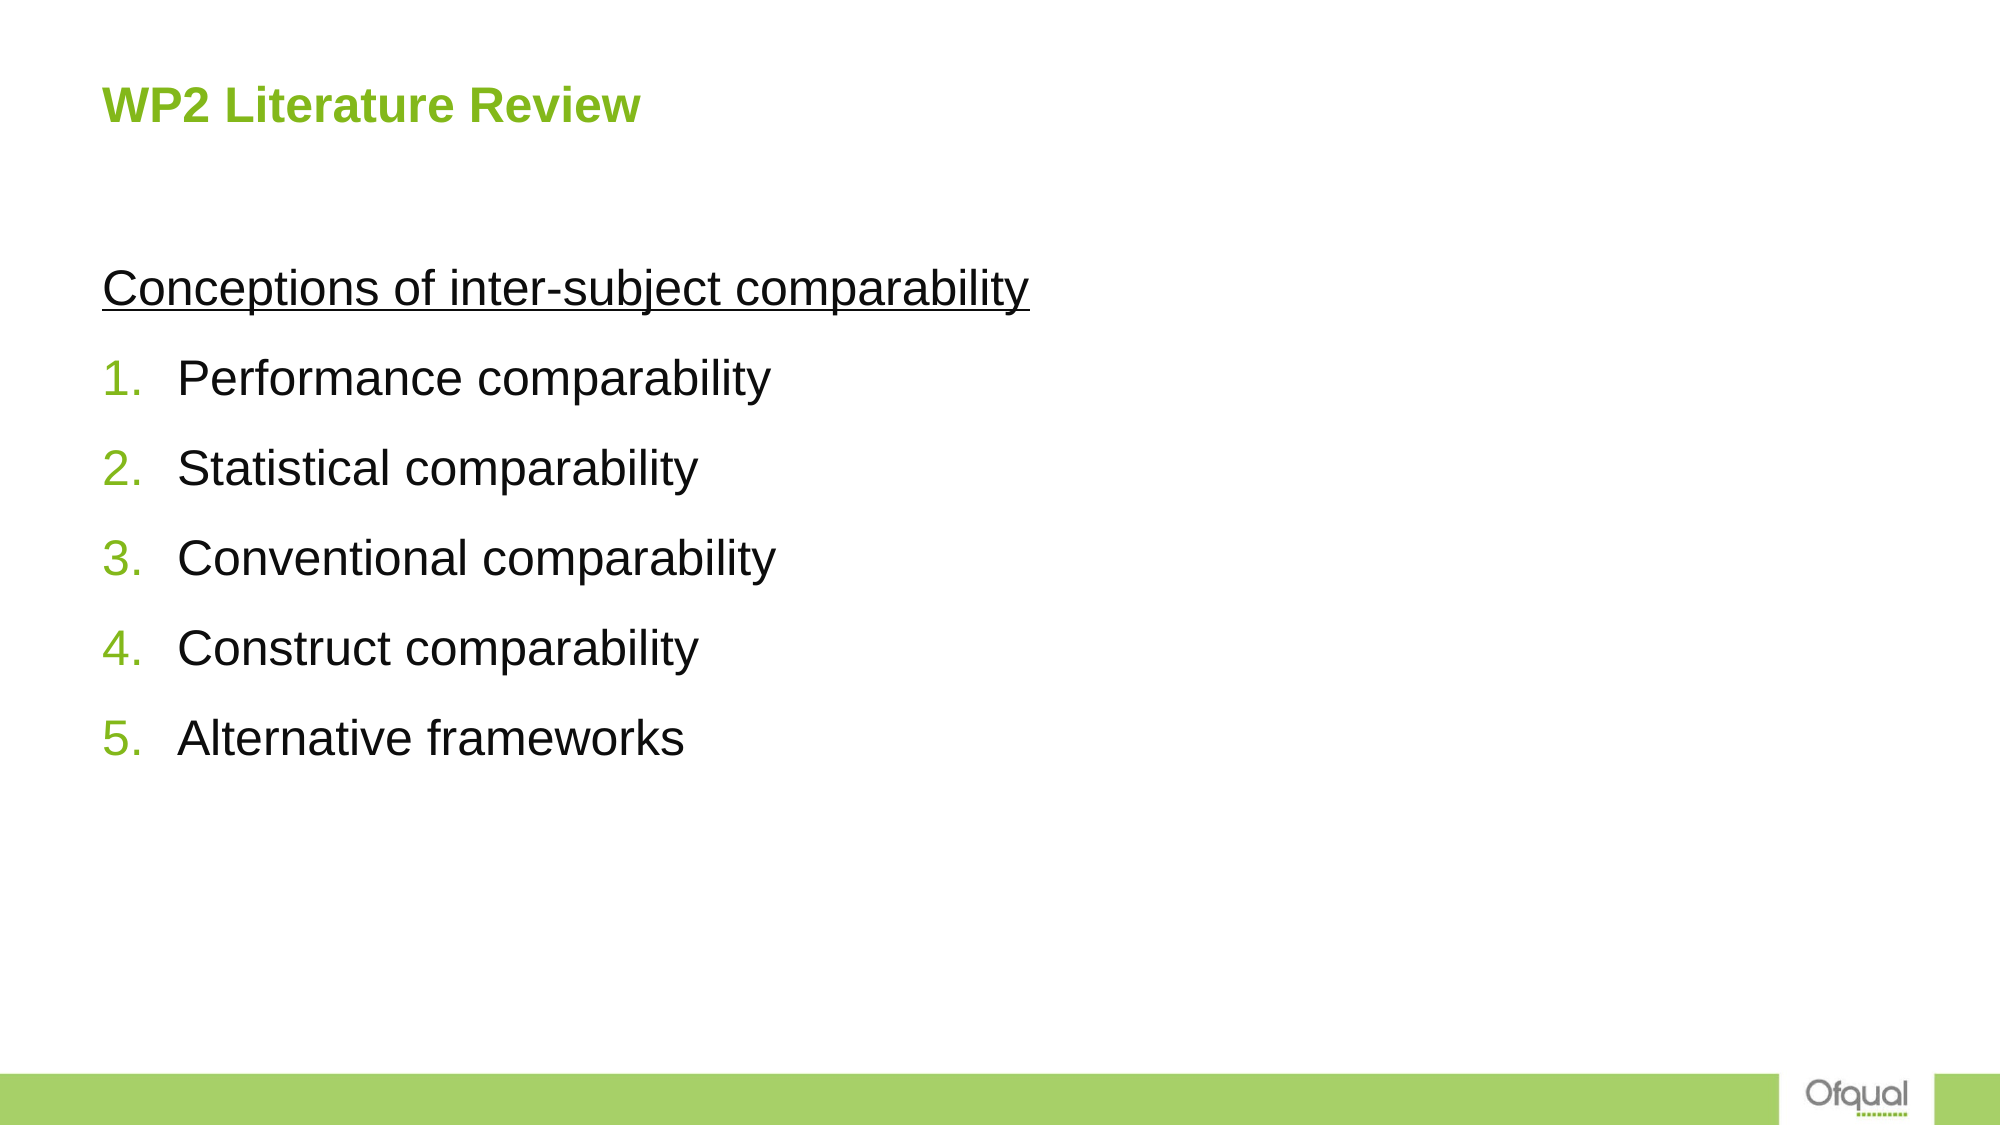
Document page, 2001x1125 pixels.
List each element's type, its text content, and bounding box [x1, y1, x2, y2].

title WP2 Literature Review [102, 66, 1491, 161]
picture [0, 0, 2000, 1125]
list Conceptions of inter-subject comparability Performance comparability Statistical comparability Conventional comparability Construct comparability Alternative frameworks [102, 219, 1903, 974]
